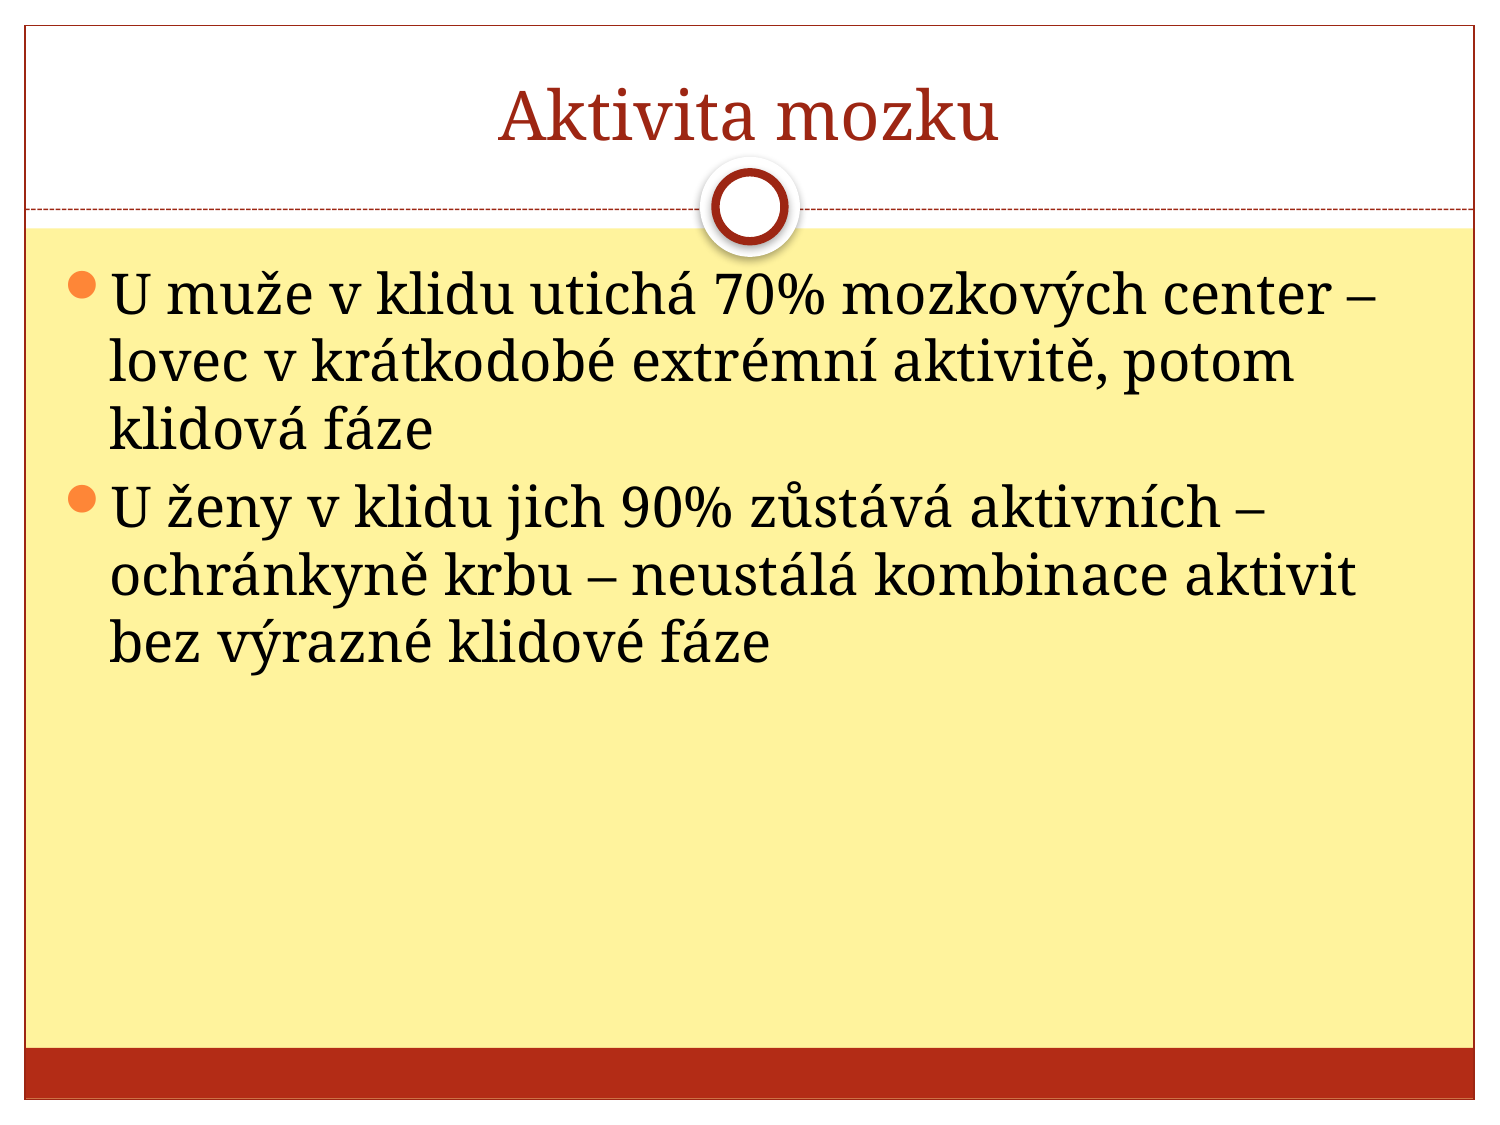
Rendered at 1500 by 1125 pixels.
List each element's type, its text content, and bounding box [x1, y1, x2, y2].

list U muže v klidu utichá 70% mozkových center – lovec v krátkodobé extrémní aktivitě, potom klidová fáze U ženy v klidu jich 90% zůstává aktivních – ochránkyně krbu – neustálá kombinace aktivit bez výrazné klidové fáze [49, 250, 1445, 1001]
title Aktivita mozku [49, 37, 1450, 162]
